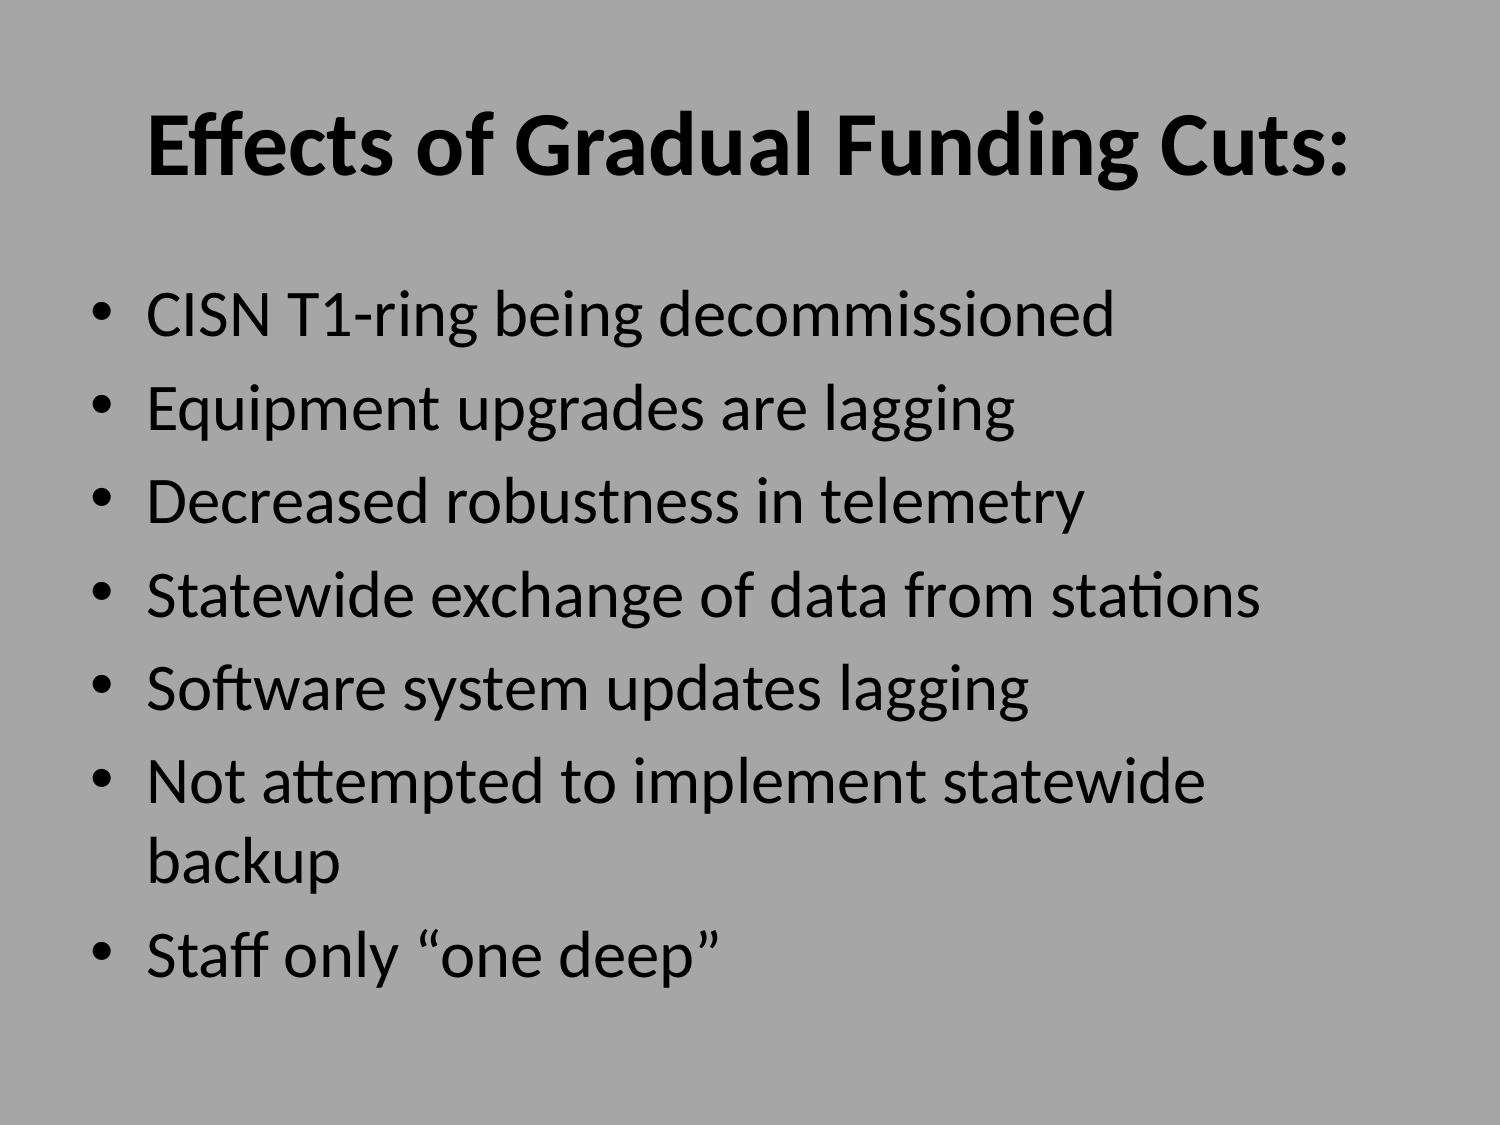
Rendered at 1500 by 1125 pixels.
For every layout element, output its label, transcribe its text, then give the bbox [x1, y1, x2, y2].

title Effects of Gradual Funding Cuts: [75, 45, 1425, 233]
list CISN T1-ring being decommissioned Equipment upgrades are lagging Decreased robustness in telemetry Statewide exchange of data from stations Software system updates lagging Not attempted to implement statewide backup Staff only “one deep” [75, 262, 1425, 1005]
